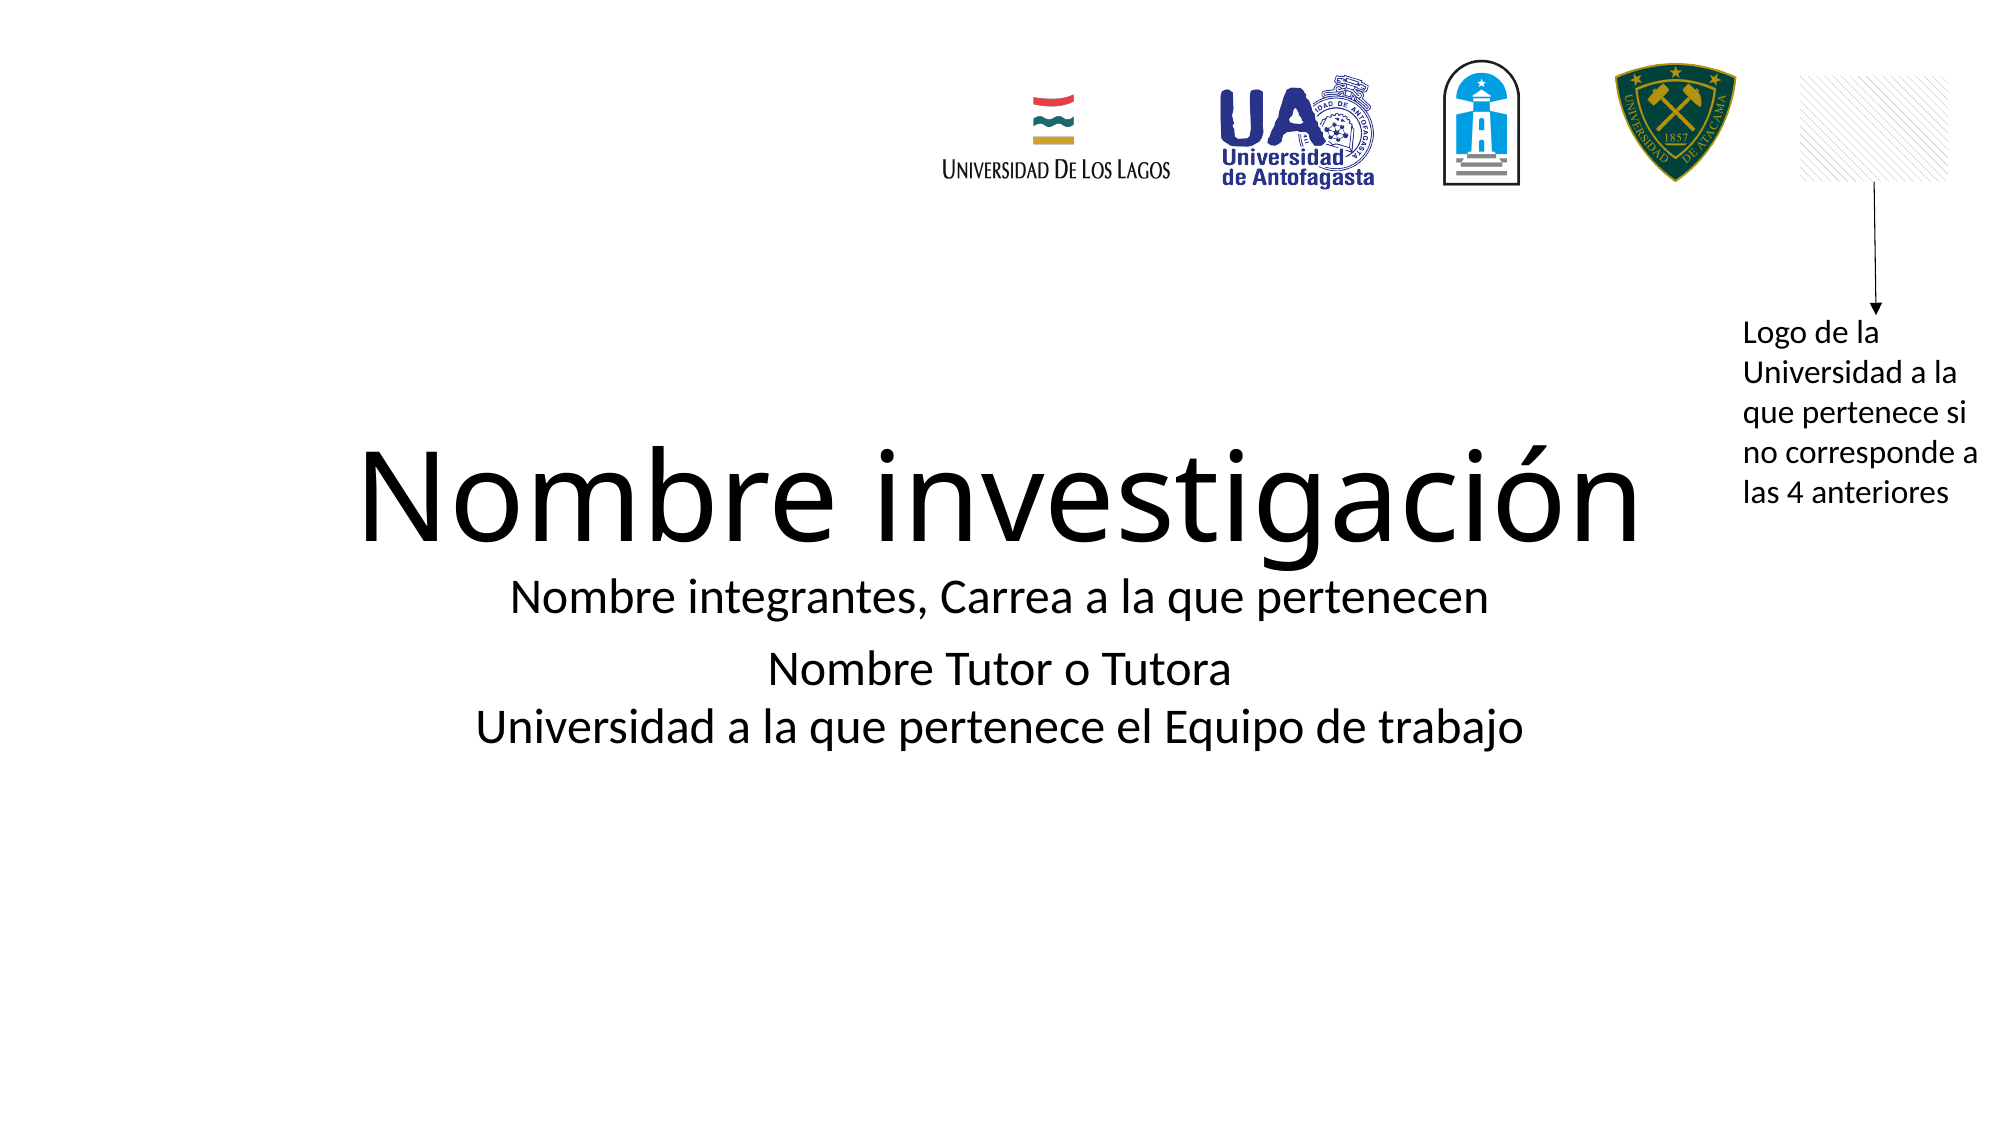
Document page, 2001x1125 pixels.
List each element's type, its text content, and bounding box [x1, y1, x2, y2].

picture [1601, 48, 1750, 197]
picture [1407, 48, 1557, 197]
text_box [1799, 75, 1949, 183]
text_box Nombre Tutor o Tutora [654, 634, 1345, 707]
picture [940, 91, 1173, 182]
text_box Universidad a la que pertenece el Equipo de trabajo [455, 693, 1545, 766]
subtitle Nombre integrantes, Carrea a la que pertenecen [483, 562, 1517, 635]
text_box Logo de la Universidad a la que pertenece si no corresponde a las 4 anteriores [1728, 302, 1995, 517]
title Nombre investigación [249, 408, 1750, 576]
picture [1213, 48, 1381, 216]
